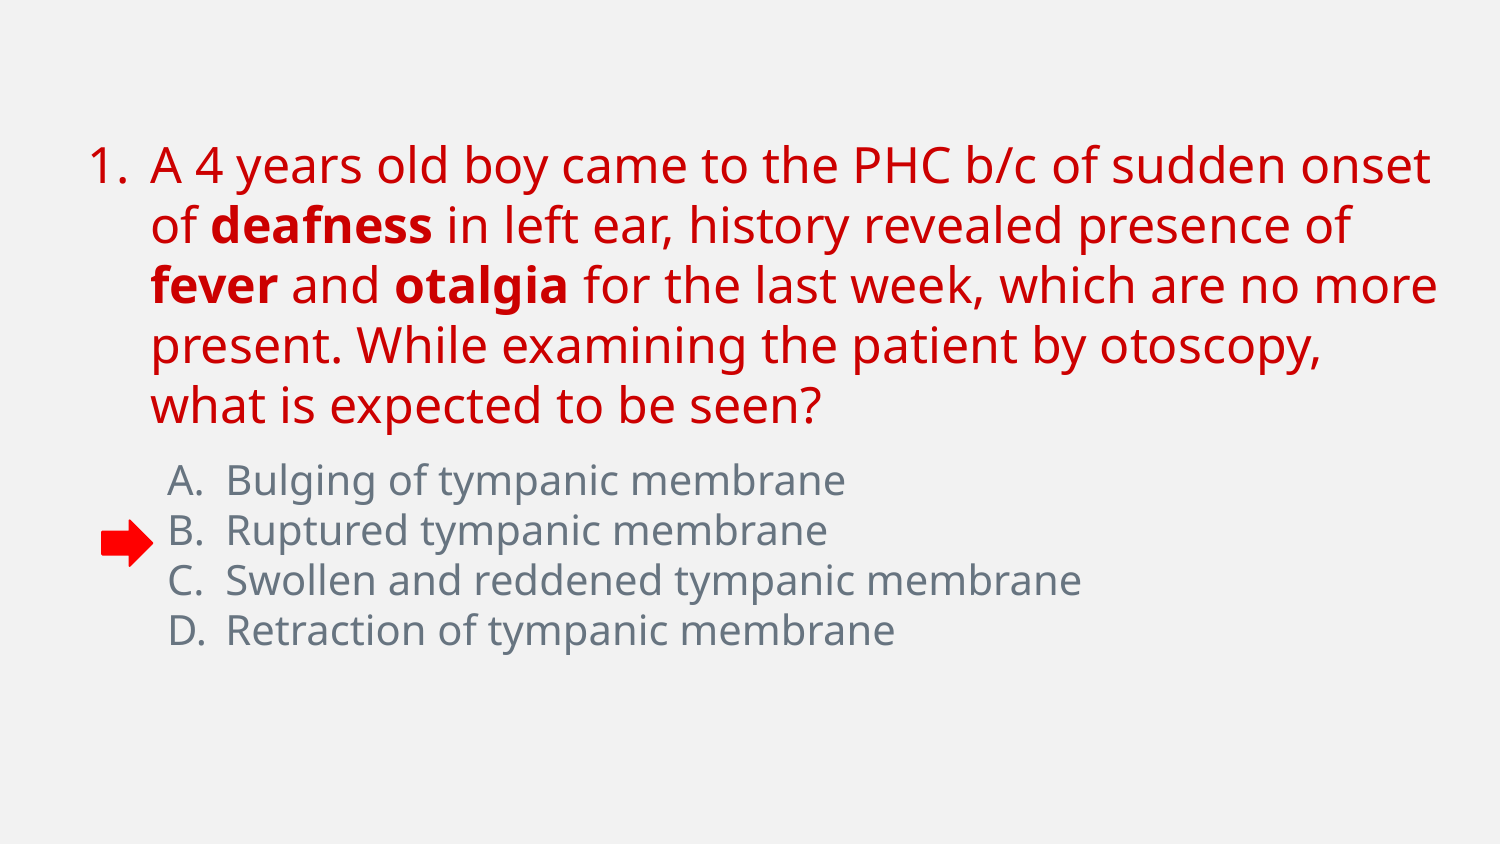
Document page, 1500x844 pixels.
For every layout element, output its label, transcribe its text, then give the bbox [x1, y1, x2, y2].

list A 4 years old boy came to the PHC b/c of sudden onset of deafness in left ear, history revealed presence of fever and otalgia for the last week, which are no more present. While examining the patient by otoscopy, what is expected to be seen? Bulging of tympanic membrane Ruptured tympanic membrane Swollen and reddened tympanic membrane Retraction of tympanic membrane [60, 118, 1459, 682]
text_box [101, 519, 154, 567]
